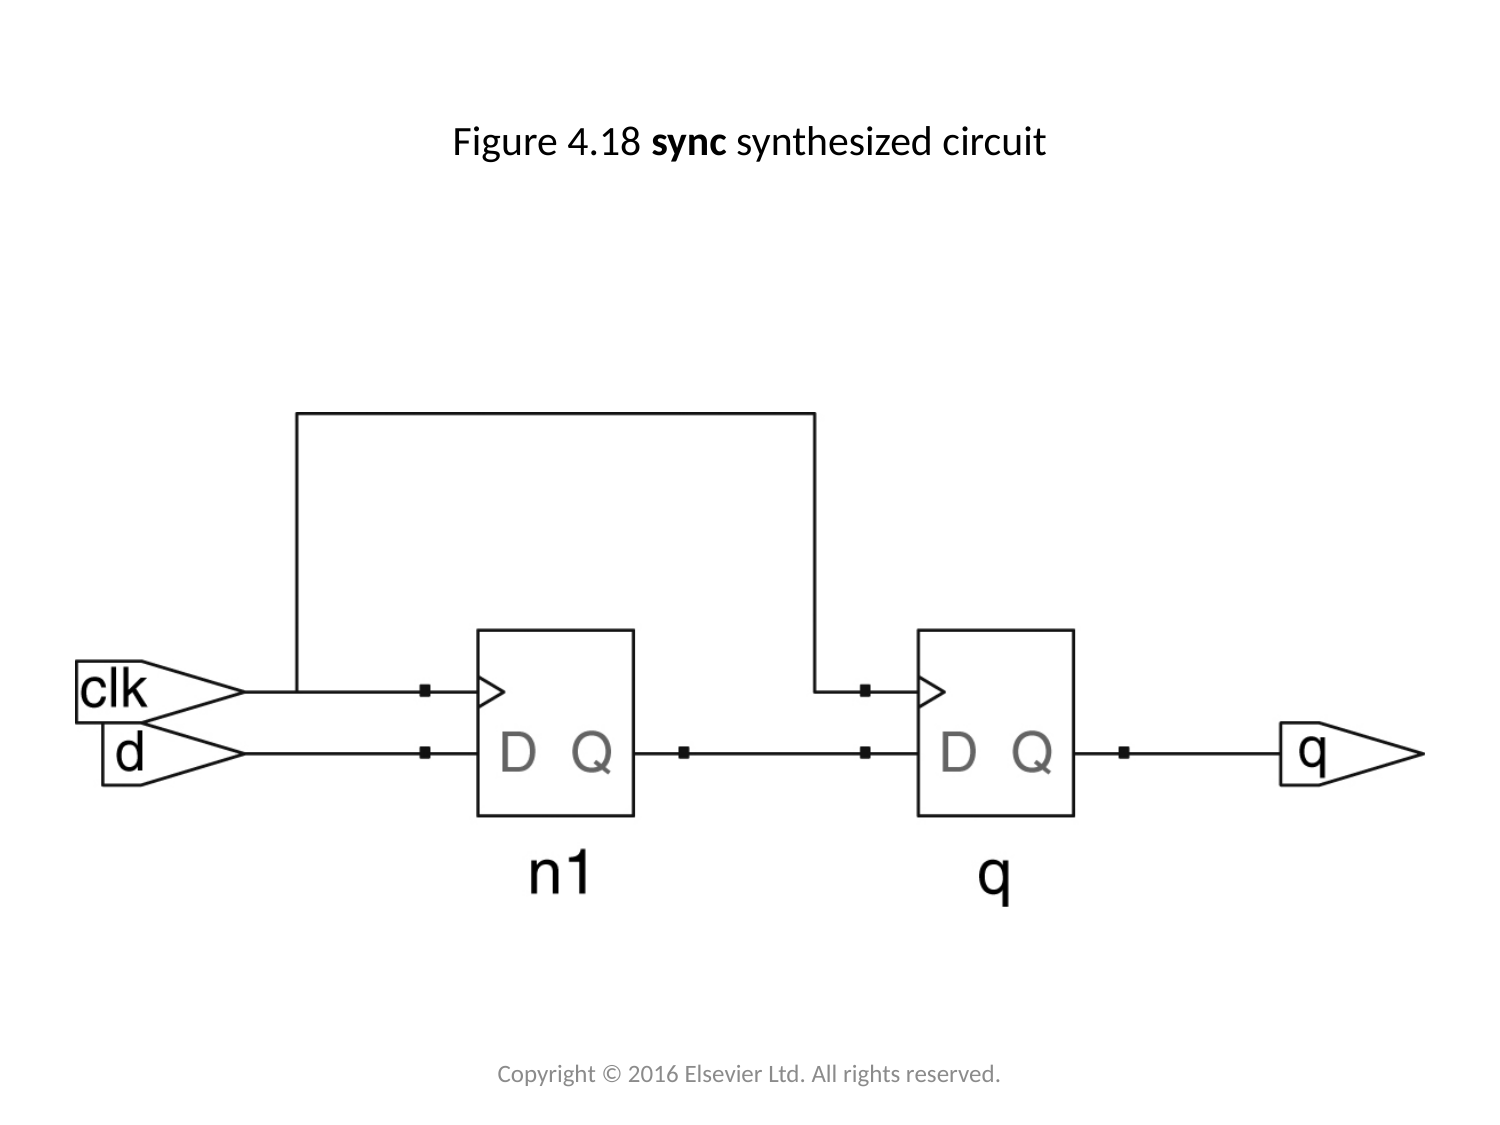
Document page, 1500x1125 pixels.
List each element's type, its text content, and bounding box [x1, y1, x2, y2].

title Figure 4.18 sync synthesized circuit [75, 45, 1425, 233]
footer Copyright © 2016 Elsevier Ltd. All rights reserved. [431, 1042, 1069, 1103]
picture [74, 412, 1426, 908]
